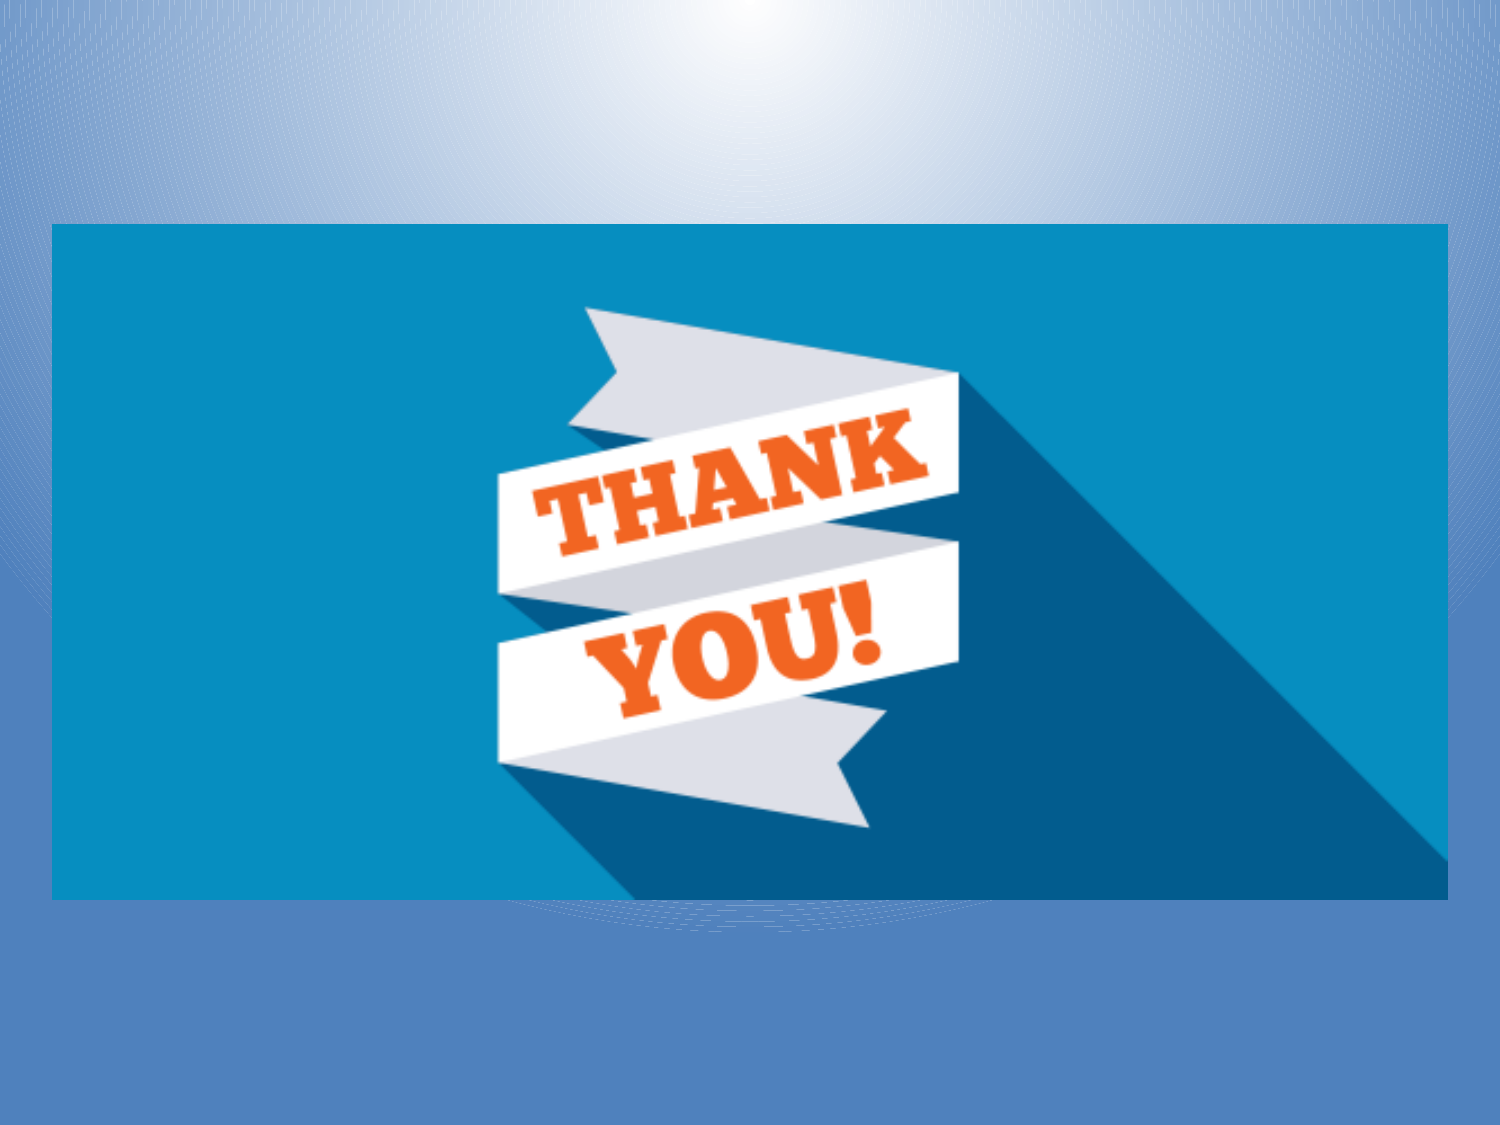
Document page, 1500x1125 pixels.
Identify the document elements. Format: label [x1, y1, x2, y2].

picture [497, 307, 1448, 901]
